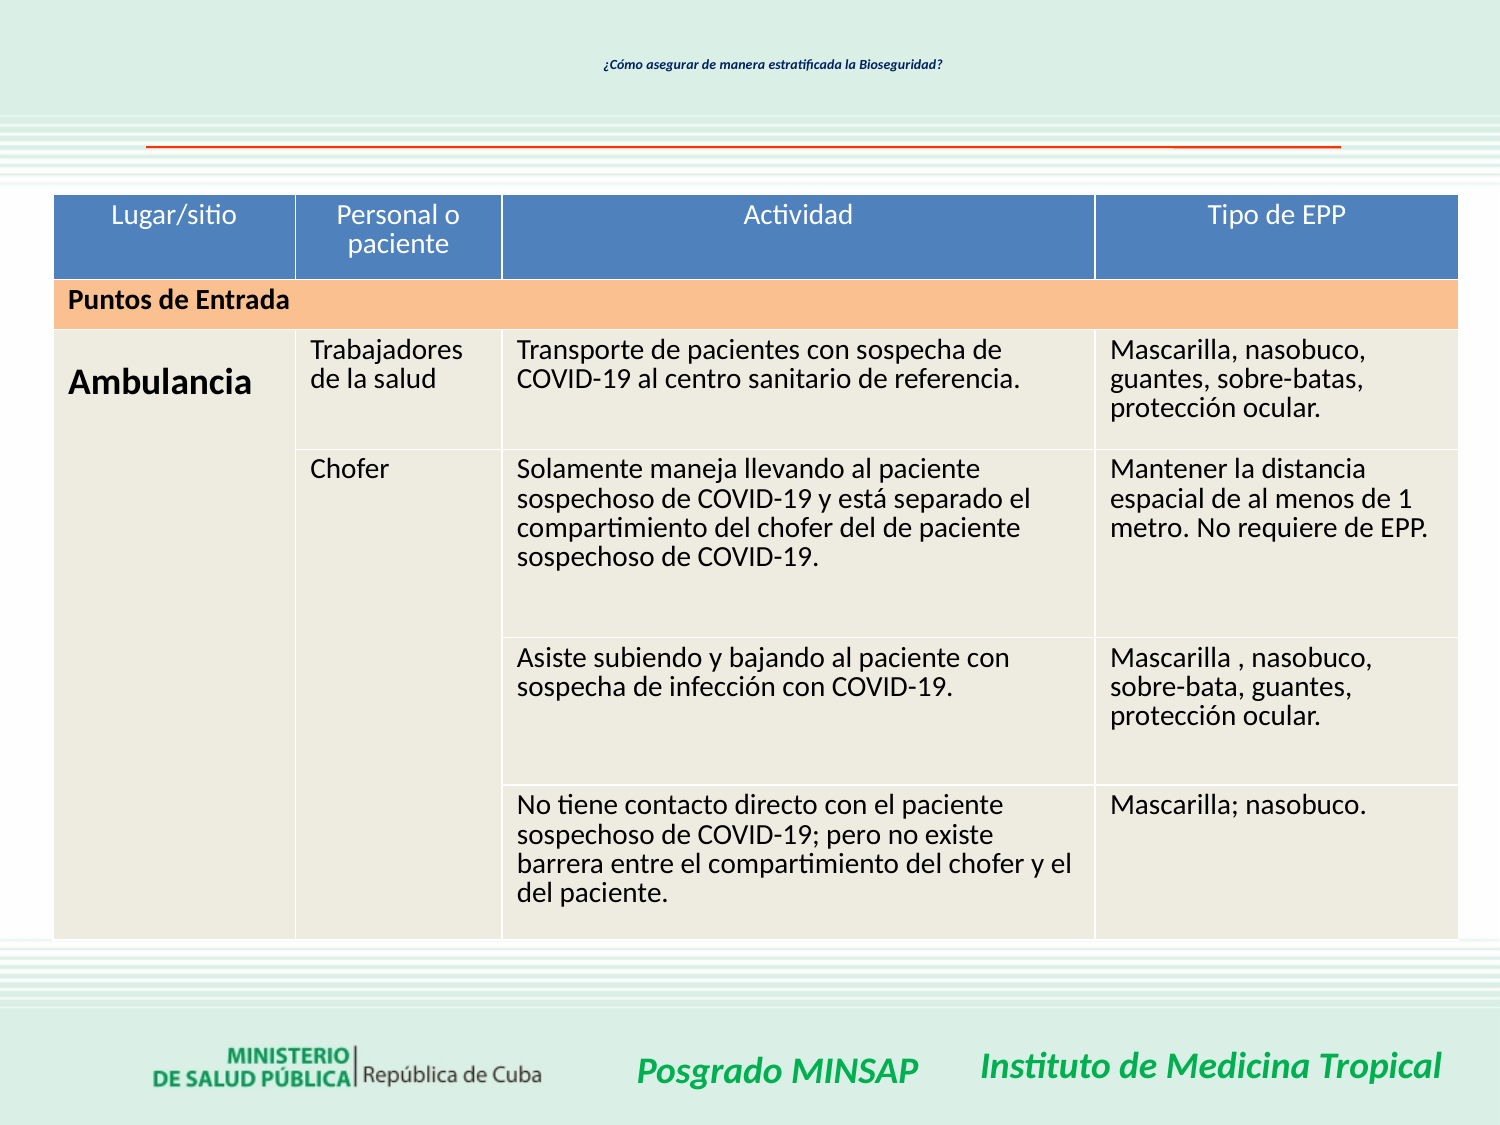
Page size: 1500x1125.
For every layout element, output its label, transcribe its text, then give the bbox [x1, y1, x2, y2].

table_cell Chofer [296, 450, 501, 939]
table_header Tipo de EPP [1096, 195, 1458, 279]
table_cell Mascarilla, nasobuco, guantes, sobre-batas, protección ocular. [1096, 330, 1458, 449]
text_box Instituto de Medicina Tropical [965, 1033, 1458, 1094]
table_cell Puntos de Entrada [54, 280, 1458, 329]
text_box Posgrado MINSAP [622, 1038, 934, 1099]
table_cell Asiste subiendo y bajando al paciente con sospecha de infección con COVID-19. [503, 638, 1094, 784]
picture [0, 0, 1500, 1125]
table_cell Transporte de pacientes con sospecha de COVID-19 al centro sanitario de referencia. [503, 330, 1094, 449]
table_cell Mascarilla , nasobuco, sobre-bata, guantes, protección ocular. [1096, 638, 1458, 784]
table_header Lugar/sitio [54, 195, 295, 279]
table_cell Ambulancia [54, 330, 295, 939]
table_header Personal o paciente [296, 195, 501, 279]
table_cell Mascarilla; nasobuco. [1096, 786, 1458, 939]
table_header Actividad [503, 195, 1094, 279]
table_cell No tiene contacto directo con el paciente sospechoso de COVID-19; pero no existe barrera entre el compartimiento del chofer y el del paciente. [503, 786, 1094, 939]
table_cell Mantener la distancia espacial de al menos de 1 metro. No requiere de EPP. [1096, 450, 1458, 637]
table_cell Solamente maneja llevando al paciente sospechoso de COVID-19 y está separado el compartimiento del chofer del de paciente sospechoso de COVID-19. [503, 450, 1094, 637]
table_cell Trabajadores de la salud [296, 330, 501, 449]
title ¿Cómo asegurar de manera estratificada la Bioseguridad? [123, 30, 1424, 98]
